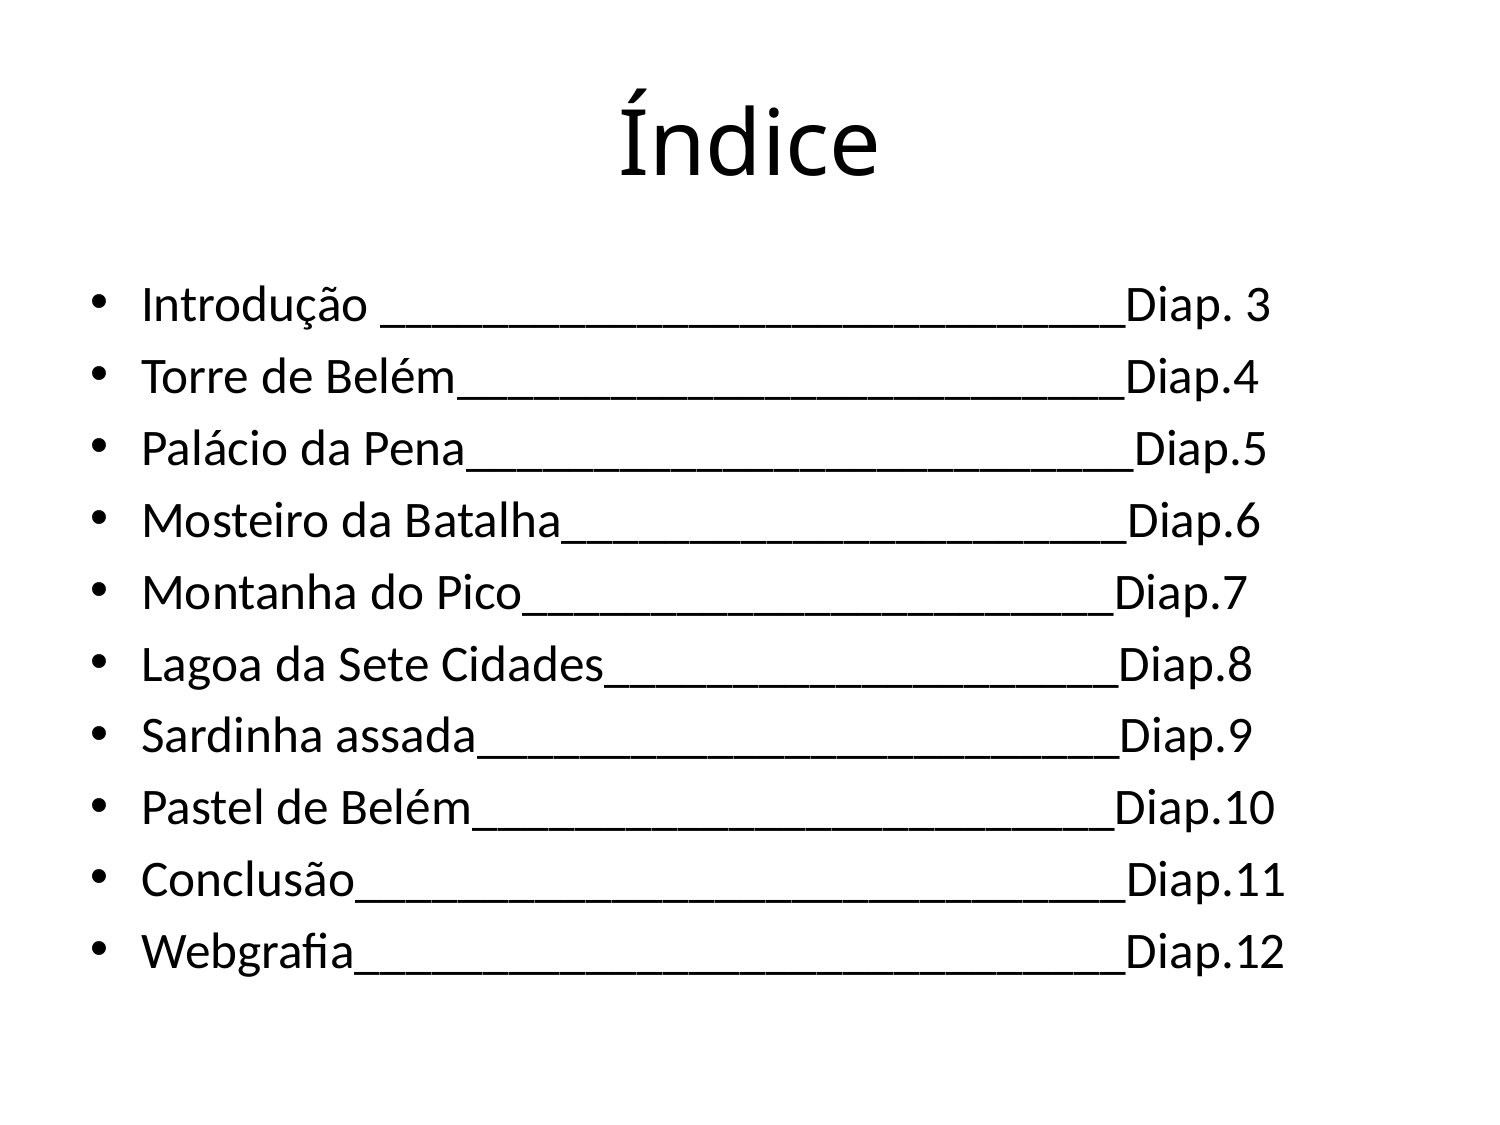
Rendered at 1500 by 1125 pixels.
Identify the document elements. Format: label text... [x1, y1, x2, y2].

list Introdução _____________________________Diap. 3 Torre de Belém__________________________Diap.4 Palácio da Pena__________________________Diap.5 Mosteiro da Batalha______________________Diap.6 Montanha do Pico_______________________Diap.7 Lagoa da Sete Cidades____________________Diap.8 Sardinha assada_________________________Diap.9 Pastel de Belém_________________________Diap.10 Conclusão______________________________Diap.11 Webgrafia______________________________Diap.12 [75, 262, 1425, 1005]
title Índice [75, 45, 1425, 233]
